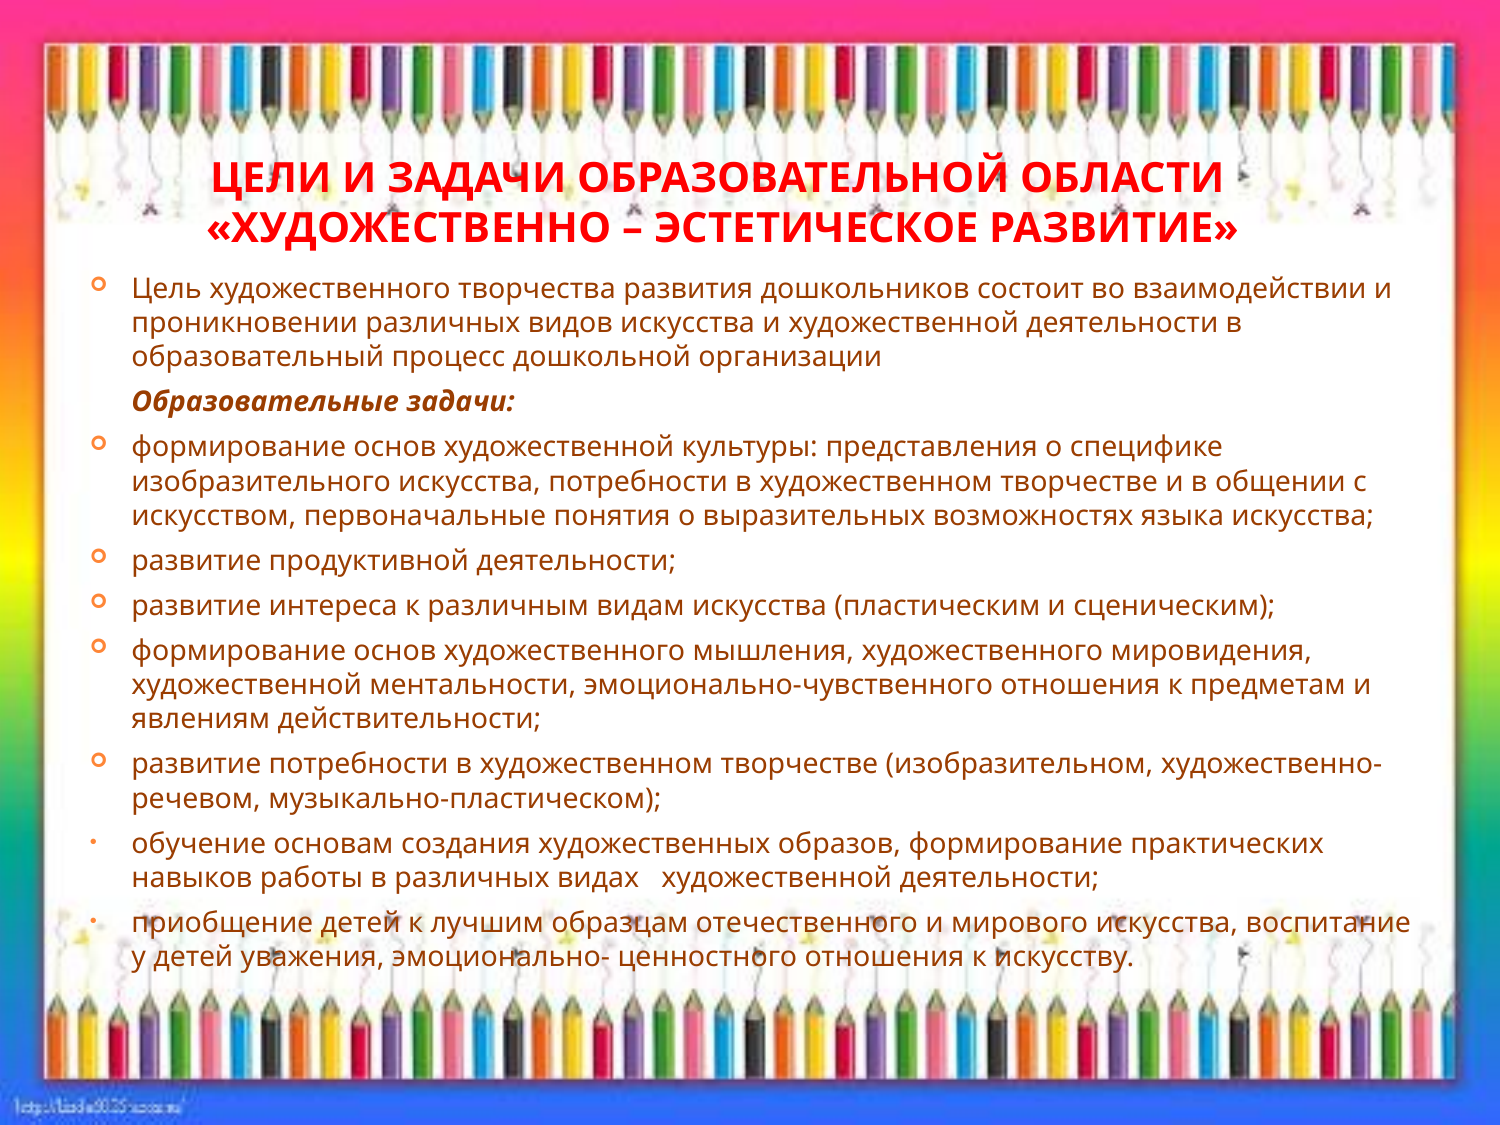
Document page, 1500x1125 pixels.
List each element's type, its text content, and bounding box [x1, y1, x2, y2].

title Цели и задачи образовательной области «Художественно – эстетическое развитие» [75, 45, 1372, 258]
picture [0, 0, 1500, 1125]
list Цель художественного творчества развития дошкольников состоит во взаимодействии и проникновении различных видов искусства и художественной деятельности в образовательный процесс дошкольной организации Образовательные задачи: формирование основ художественной культуры: представления о специфике изобразительного искусства, потребности в художественном творчестве и в общении с искусством, первоначальные понятия о выразительных возможностях языка искусства; развитие продуктивной деятельности; развитие интереса к различным видам искусства (пластическим и сценическим); формирование основ художественного мышления, художественного мировидения, художественной ментальности, эмоционально-чувственного отношения к предметам и явлениям действительности; развитие потребности в художественном творчестве (изобразительном, художественно-речевом, музыкально-пластическом); обучение основам создания художественных образов, формирование практических навыков работы в различных видах художественной деятельности; приобщение детей к лучшим образцам отечественного и мирового искусства, воспитание у детей уважения, эмоционально- ценностного отношения к искусству. [75, 262, 1442, 997]
